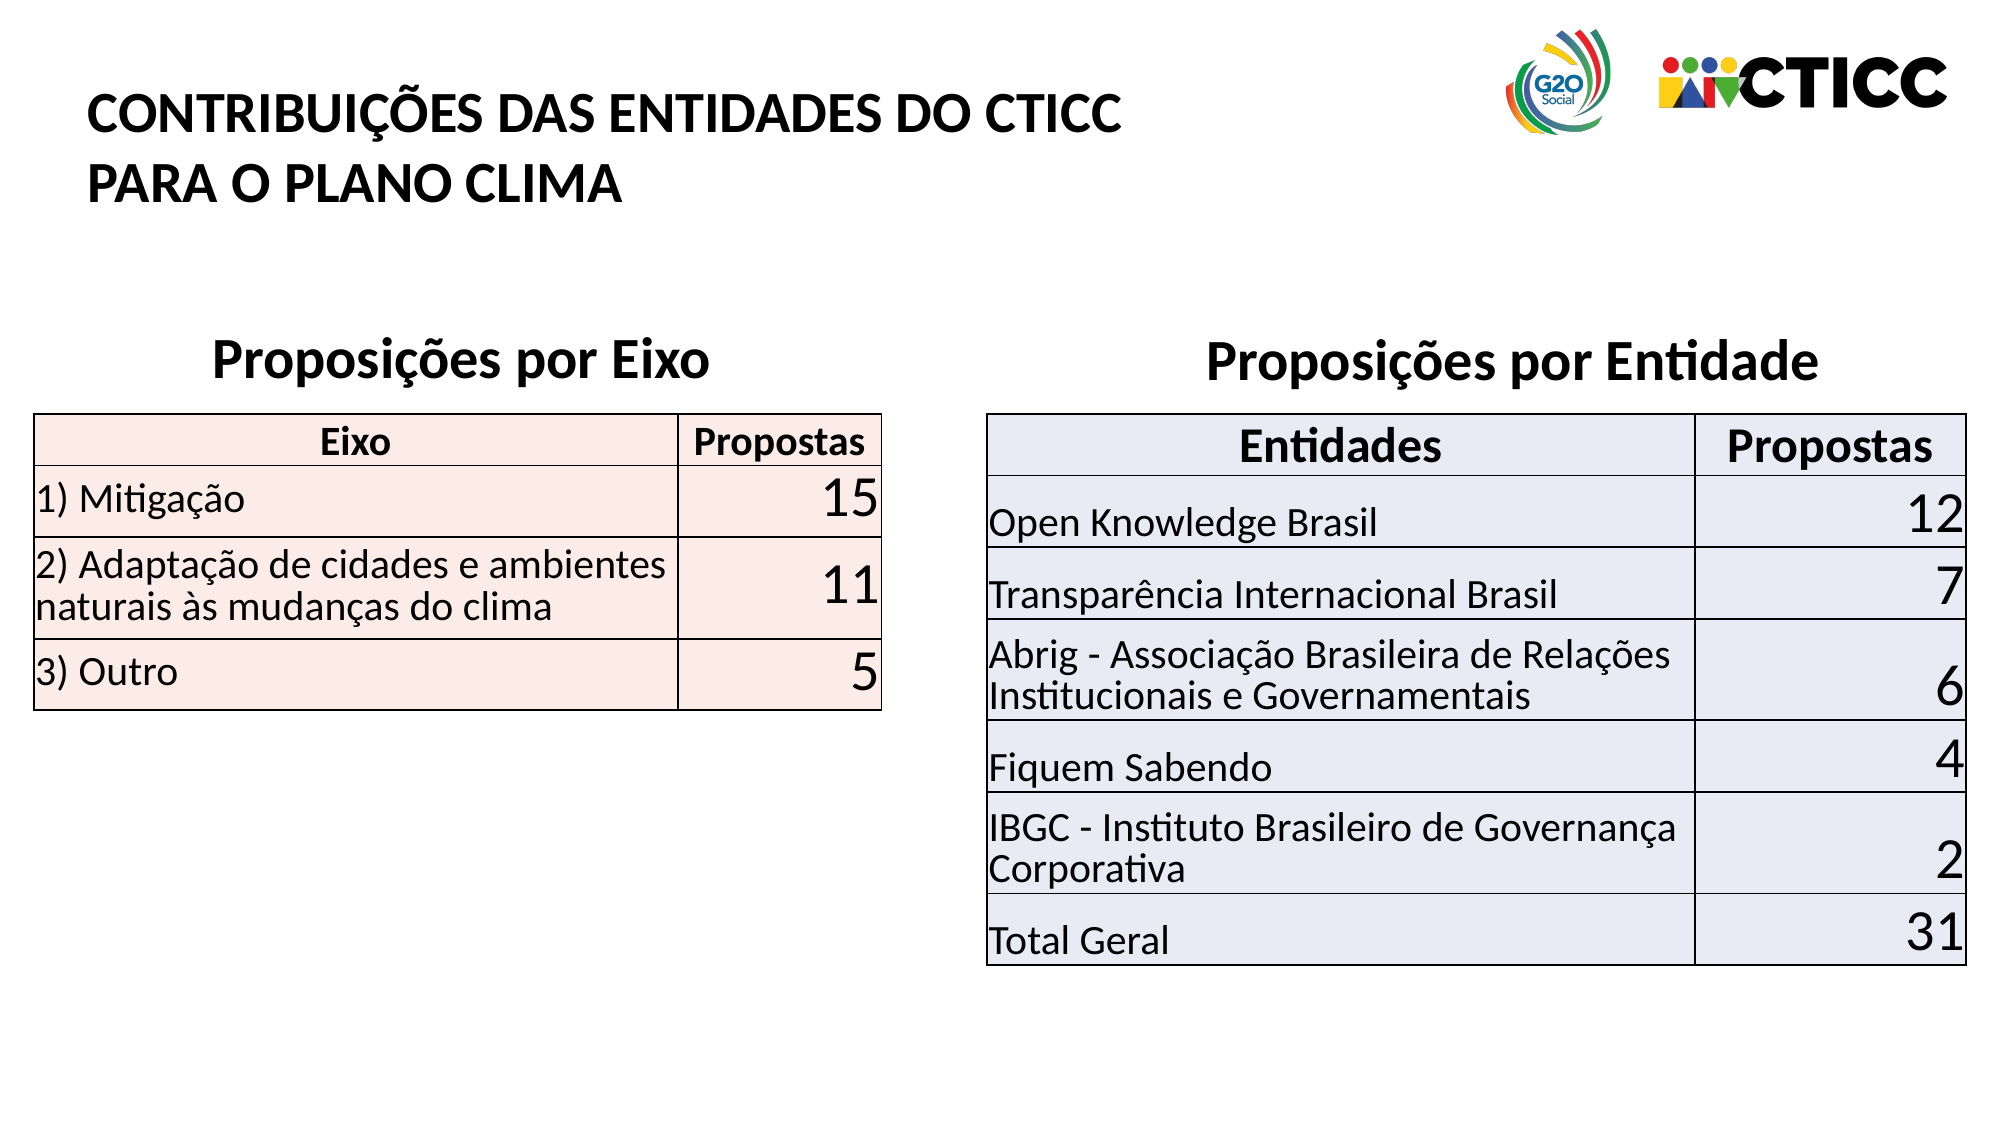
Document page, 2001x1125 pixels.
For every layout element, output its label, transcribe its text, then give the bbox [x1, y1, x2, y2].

table_header Propostas [679, 415, 881, 465]
table_cell 6 [1696, 620, 1965, 719]
table_header Entidades [988, 415, 1694, 475]
table_cell 12 [1696, 476, 1965, 546]
table_cell Abrig - Associação Brasileira de Relações Institucionais e Governamentais [988, 620, 1694, 719]
picture [1505, 29, 1615, 135]
text_box Proposições por Entidade [1191, 314, 1929, 400]
table_cell 15 [679, 466, 881, 536]
table_cell 31 [1696, 894, 1965, 964]
table_cell Total Geral [988, 894, 1694, 964]
table_cell 4 [1696, 721, 1965, 791]
table_cell 5 [679, 640, 881, 709]
table_cell 7 [1696, 548, 1965, 618]
table_header Eixo [35, 415, 677, 465]
table_cell IBGC - Instituto Brasileiro de Governança Corporativa [988, 793, 1694, 893]
picture [1659, 57, 1947, 108]
table_cell 3) Outro [35, 640, 677, 709]
text_box Proposições por Eixo [197, 312, 935, 443]
table_cell 11 [679, 538, 881, 638]
text_box CONTRIBUIÇÕES DAS ENTIDADES DO CTICC PARA O PLANO CLIMA ​ [72, 67, 1212, 222]
table_cell 2) Adaptação de cidades e ambientes naturais às mudanças do clima [35, 538, 677, 638]
table_cell Fiquem Sabendo [988, 721, 1694, 791]
table_cell Transparência Internacional Brasil [988, 548, 1694, 618]
table_cell 2 [1696, 793, 1965, 893]
table_cell 1) Mitigação [35, 466, 677, 536]
table_header Propostas [1696, 415, 1965, 475]
table_cell Open Knowledge Brasil [988, 476, 1694, 546]
